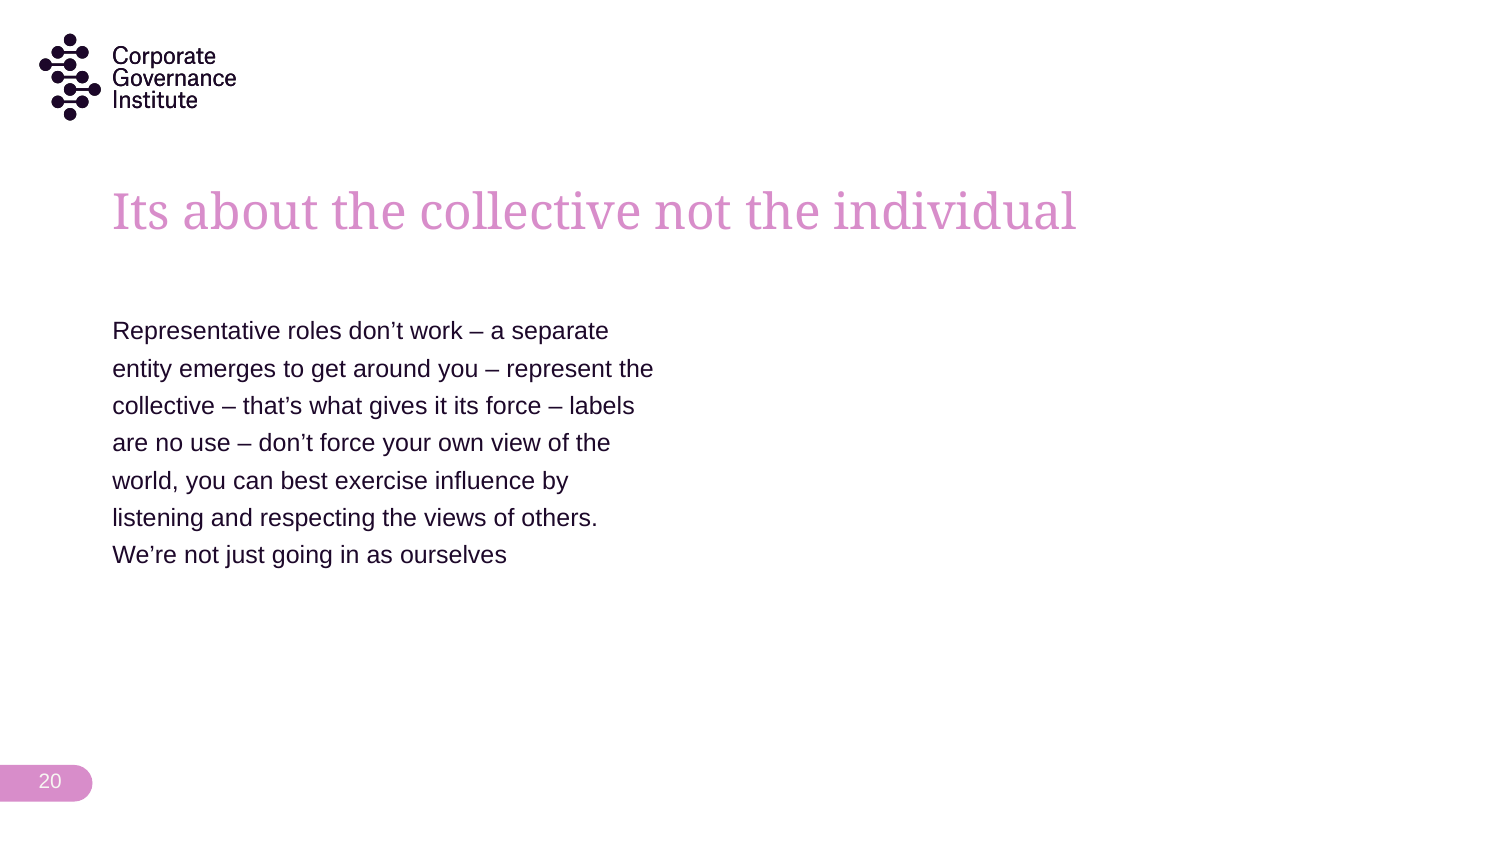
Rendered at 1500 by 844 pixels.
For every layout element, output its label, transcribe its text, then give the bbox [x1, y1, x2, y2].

picture [0, 0, 275, 155]
title Its about the collective not the individual [112, 180, 1247, 274]
text_box Representative roles don’t work – a separate entity emerges to get around you – represent the collective – that’s what gives it its force – labels are no use – don’t force your own view of the world, you can best exercise influence by listening and respecting the views of others. We’re not just going in as ourselves [112, 307, 658, 628]
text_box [0, 755, 93, 812]
